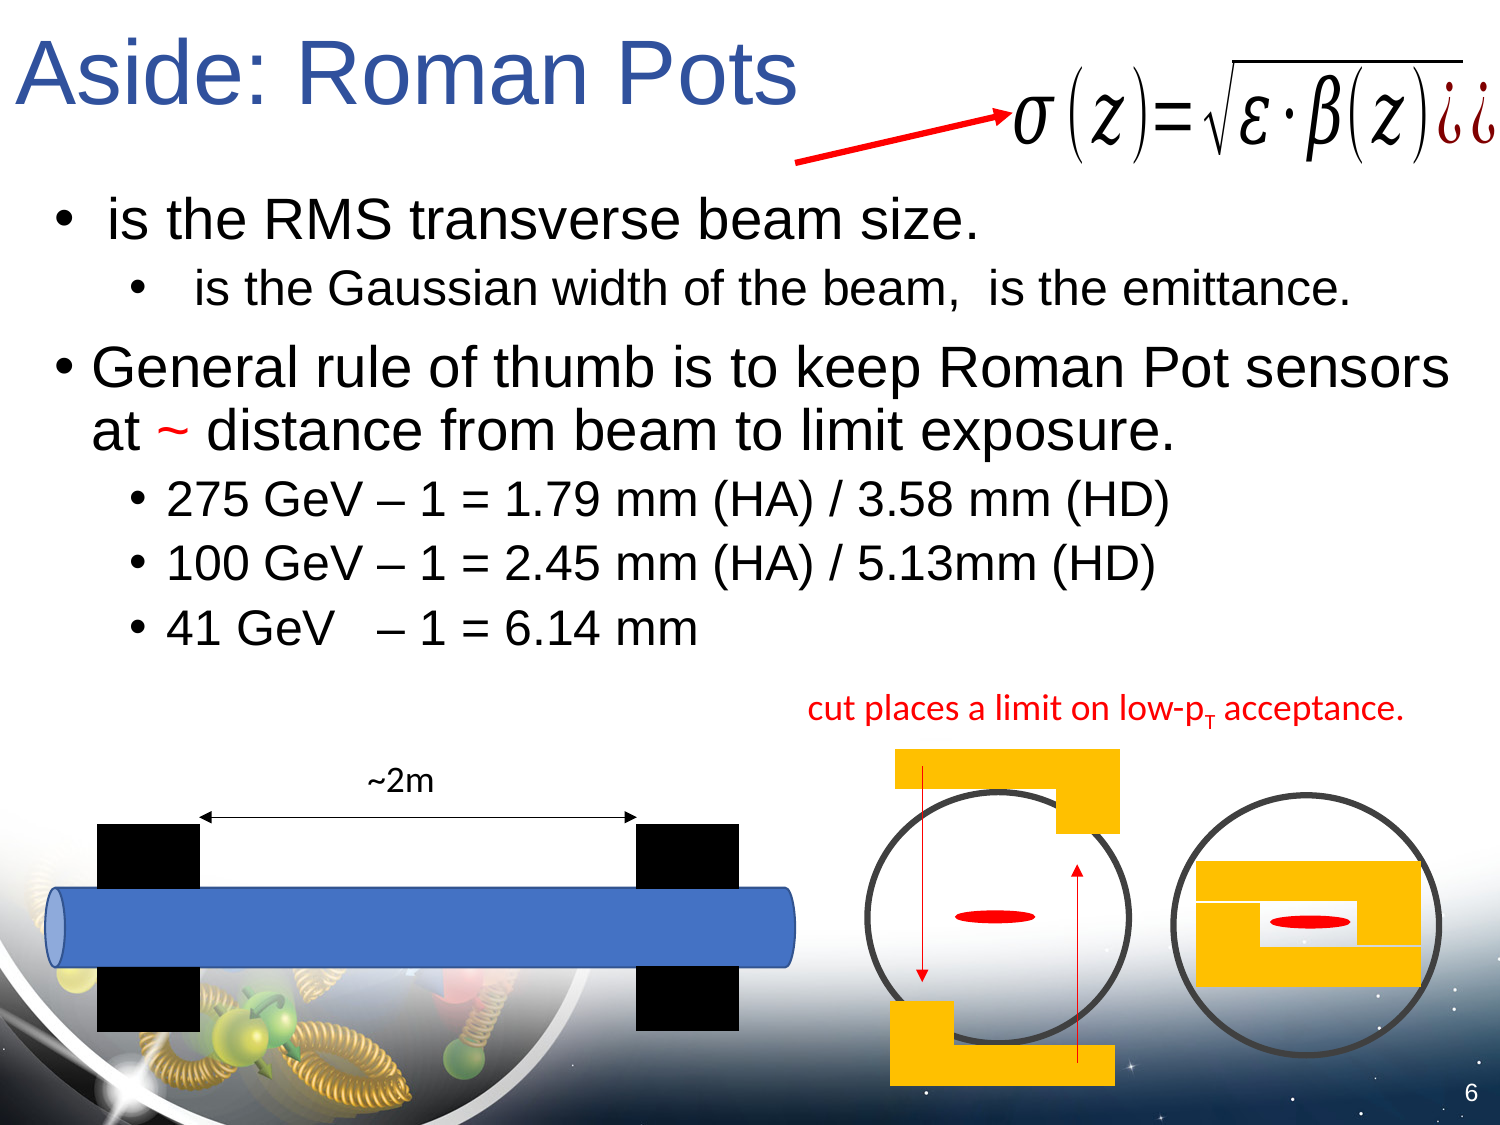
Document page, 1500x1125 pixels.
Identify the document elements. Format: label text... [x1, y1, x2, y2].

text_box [795, 112, 1013, 163]
picture [0, 0, 1500, 1125]
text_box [891, 1002, 1114, 1085]
text_box [97, 967, 200, 1032]
text_box ~2m [352, 747, 488, 808]
slide_number 6 [1425, 1061, 1494, 1121]
text_box [636, 966, 739, 1031]
text_box [636, 824, 739, 889]
text_box [866, 833, 1130, 1002]
title Aside: Roman Pots [0, 4, 1294, 147]
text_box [1197, 945, 1420, 987]
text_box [1197, 861, 1420, 945]
text_box [97, 824, 200, 889]
text_box [44, 886, 797, 969]
text_box [954, 910, 1036, 924]
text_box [896, 750, 1120, 833]
text_box [1172, 794, 1441, 1057]
